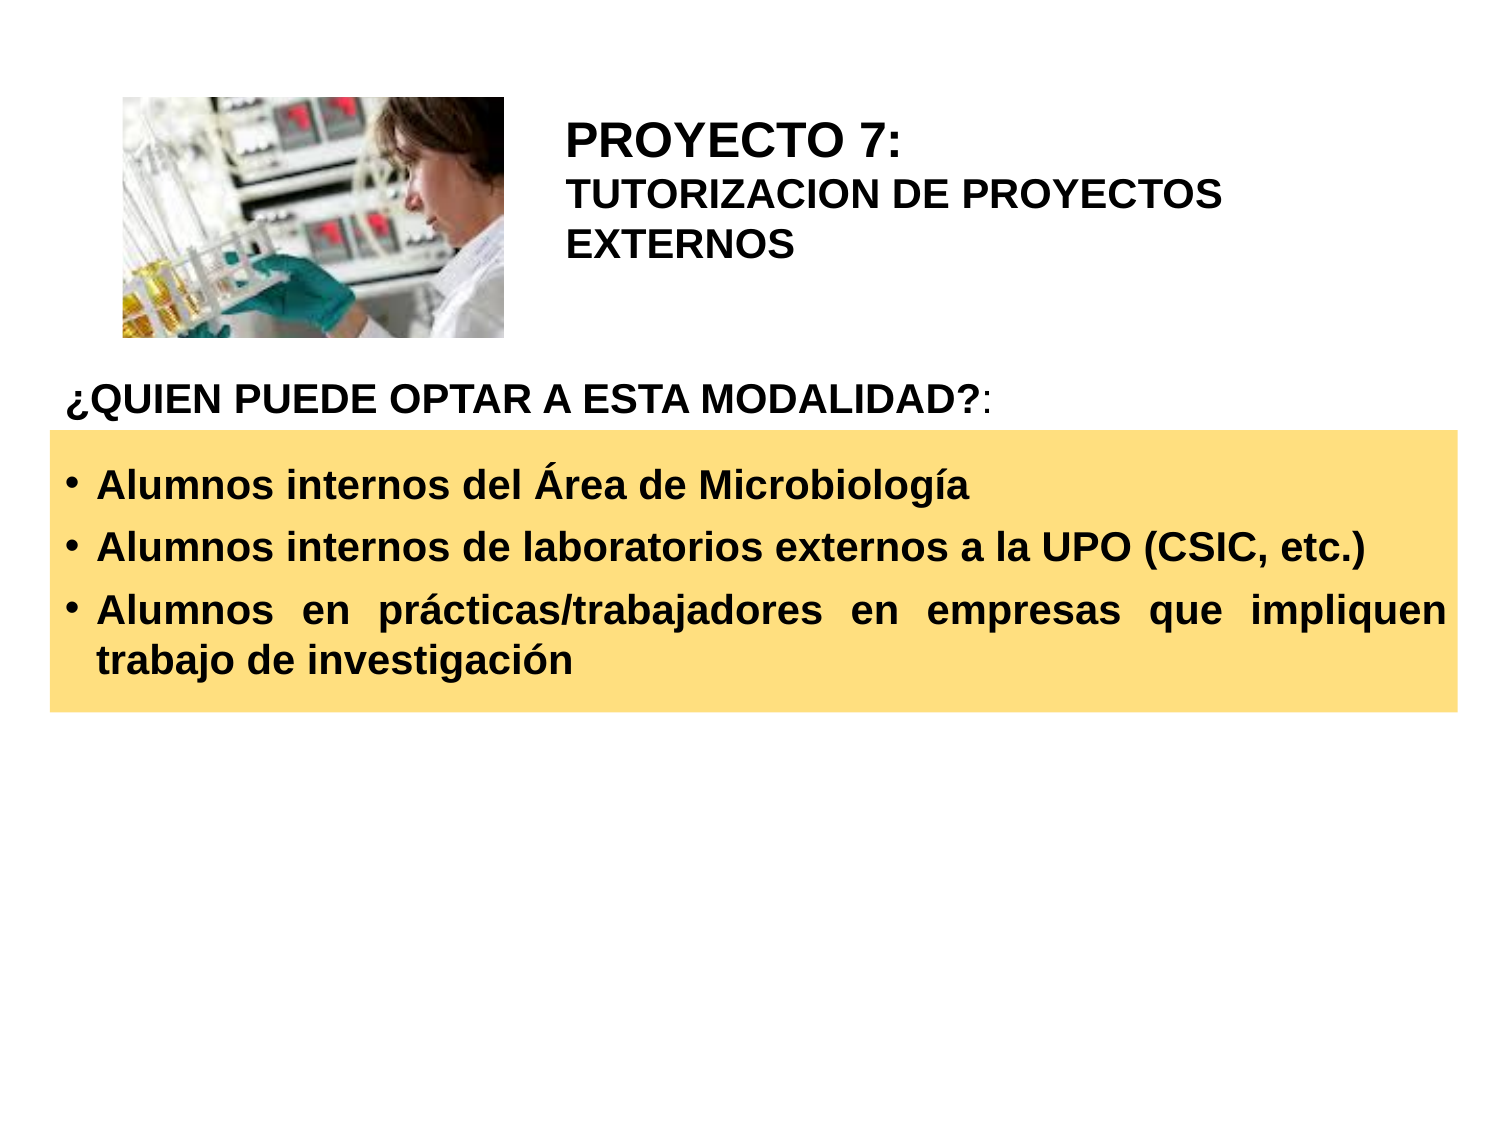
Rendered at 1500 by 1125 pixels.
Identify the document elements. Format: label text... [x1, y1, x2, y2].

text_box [49, 363, 1463, 713]
text_box PROYECTO 7: TUTORIZACION DE PROYECTOS EXTERNOS [550, 99, 1447, 335]
picture [122, 97, 505, 338]
